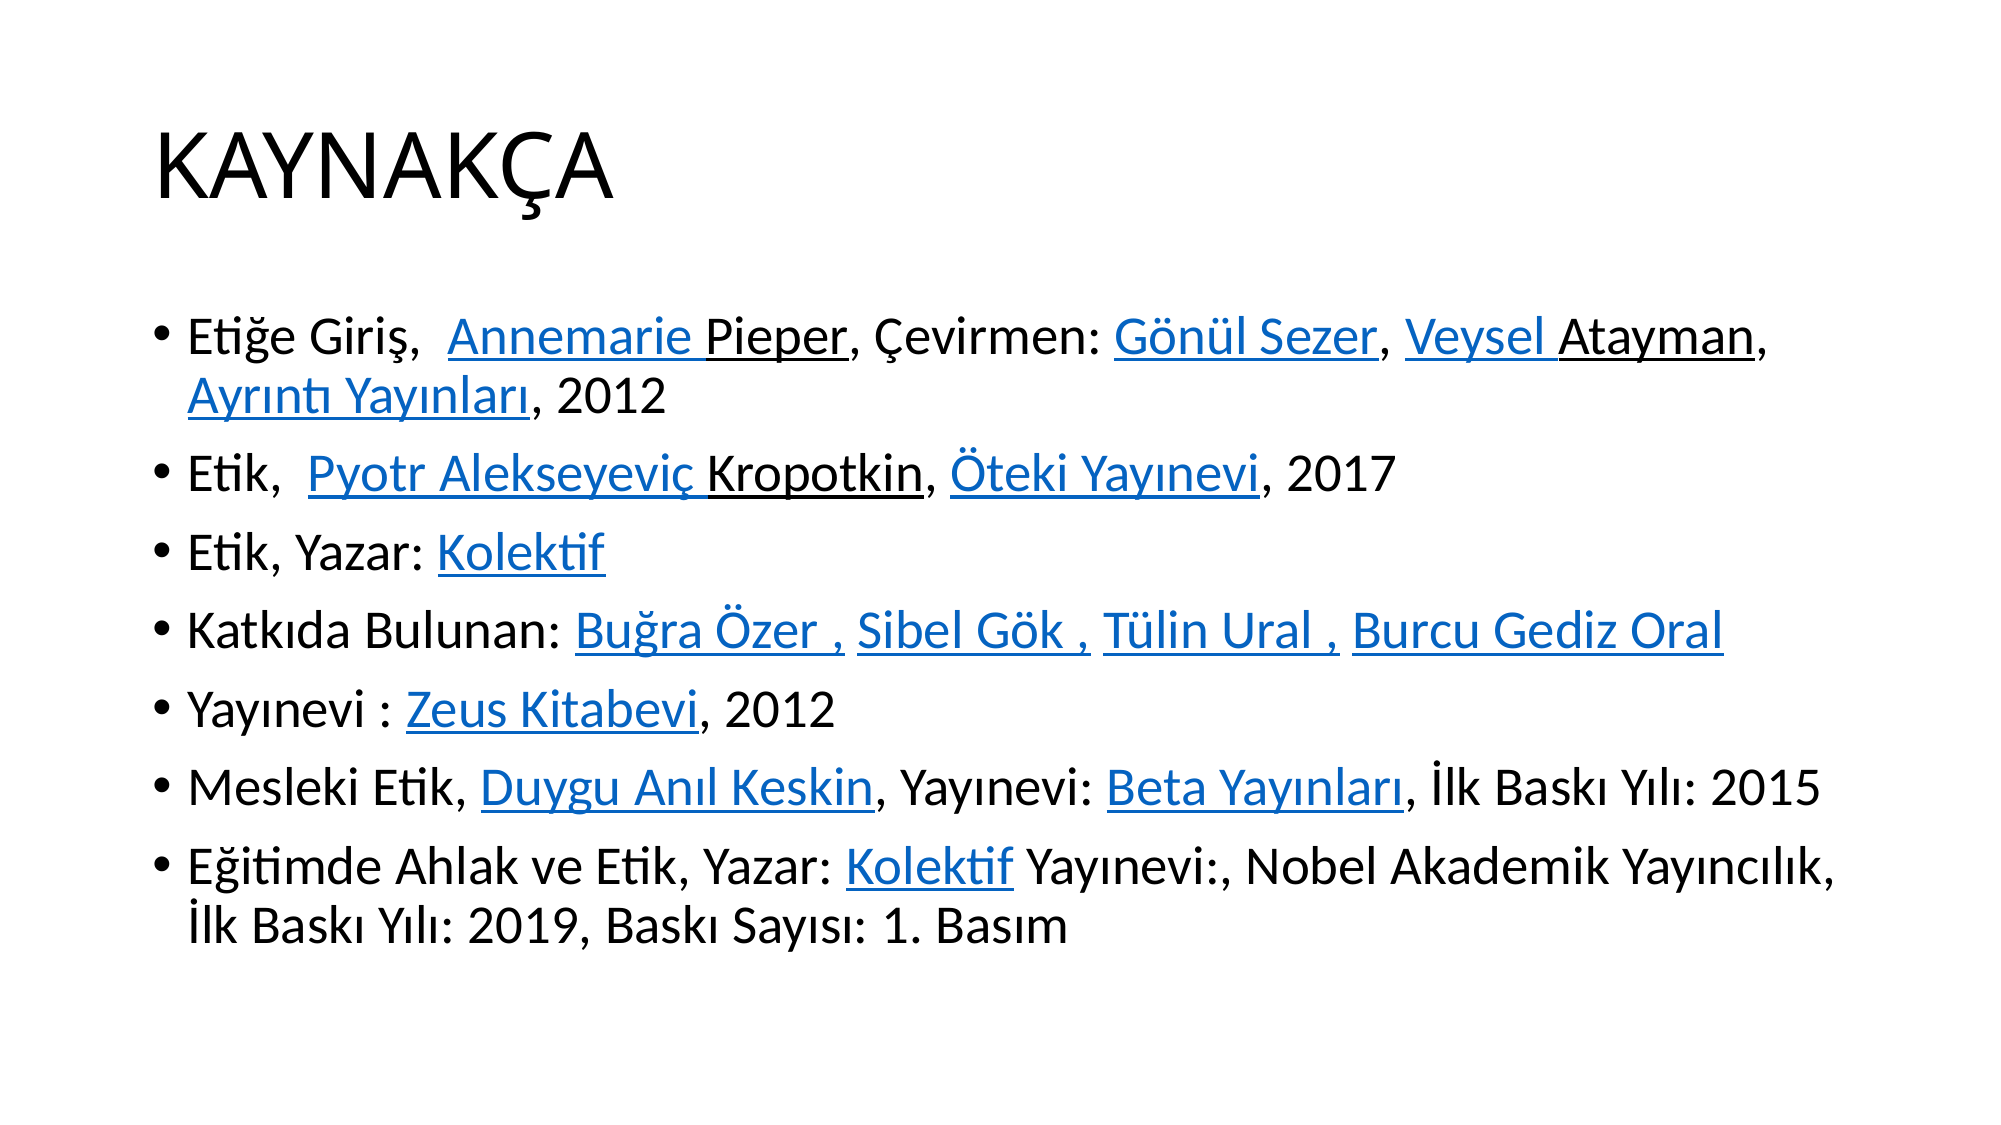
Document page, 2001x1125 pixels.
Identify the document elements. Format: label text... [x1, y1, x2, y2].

list Etiğe Giriş, Annemarie Pieper, Çevirmen: Gönül Sezer, Veysel Atayman, Ayrıntı Yayınları, 2012 Etik, Pyotr Alekseyeviç Kropotkin, Öteki Yayınevi, 2017 Etik, Yazar: Kolektif Katkıda Bulunan: Buğra Özer , Sibel Gök , Tülin Ural , Burcu Gediz Oral Yayınevi : Zeus Kitabevi, 2012 Mesleki Etik, Duygu Anıl Keskin, Yayınevi: Beta Yayınları, İlk Baskı Yılı: 2015 Eğitimde Ahlak ve Etik, Yazar: Kolektif Yayınevi:, Nobel Akademik Yayıncılık, İlk Baskı Yılı: 2019, Baskı Sayısı: 1. Basım [137, 299, 1863, 1014]
title KAYNAKÇA [137, 59, 1863, 278]
